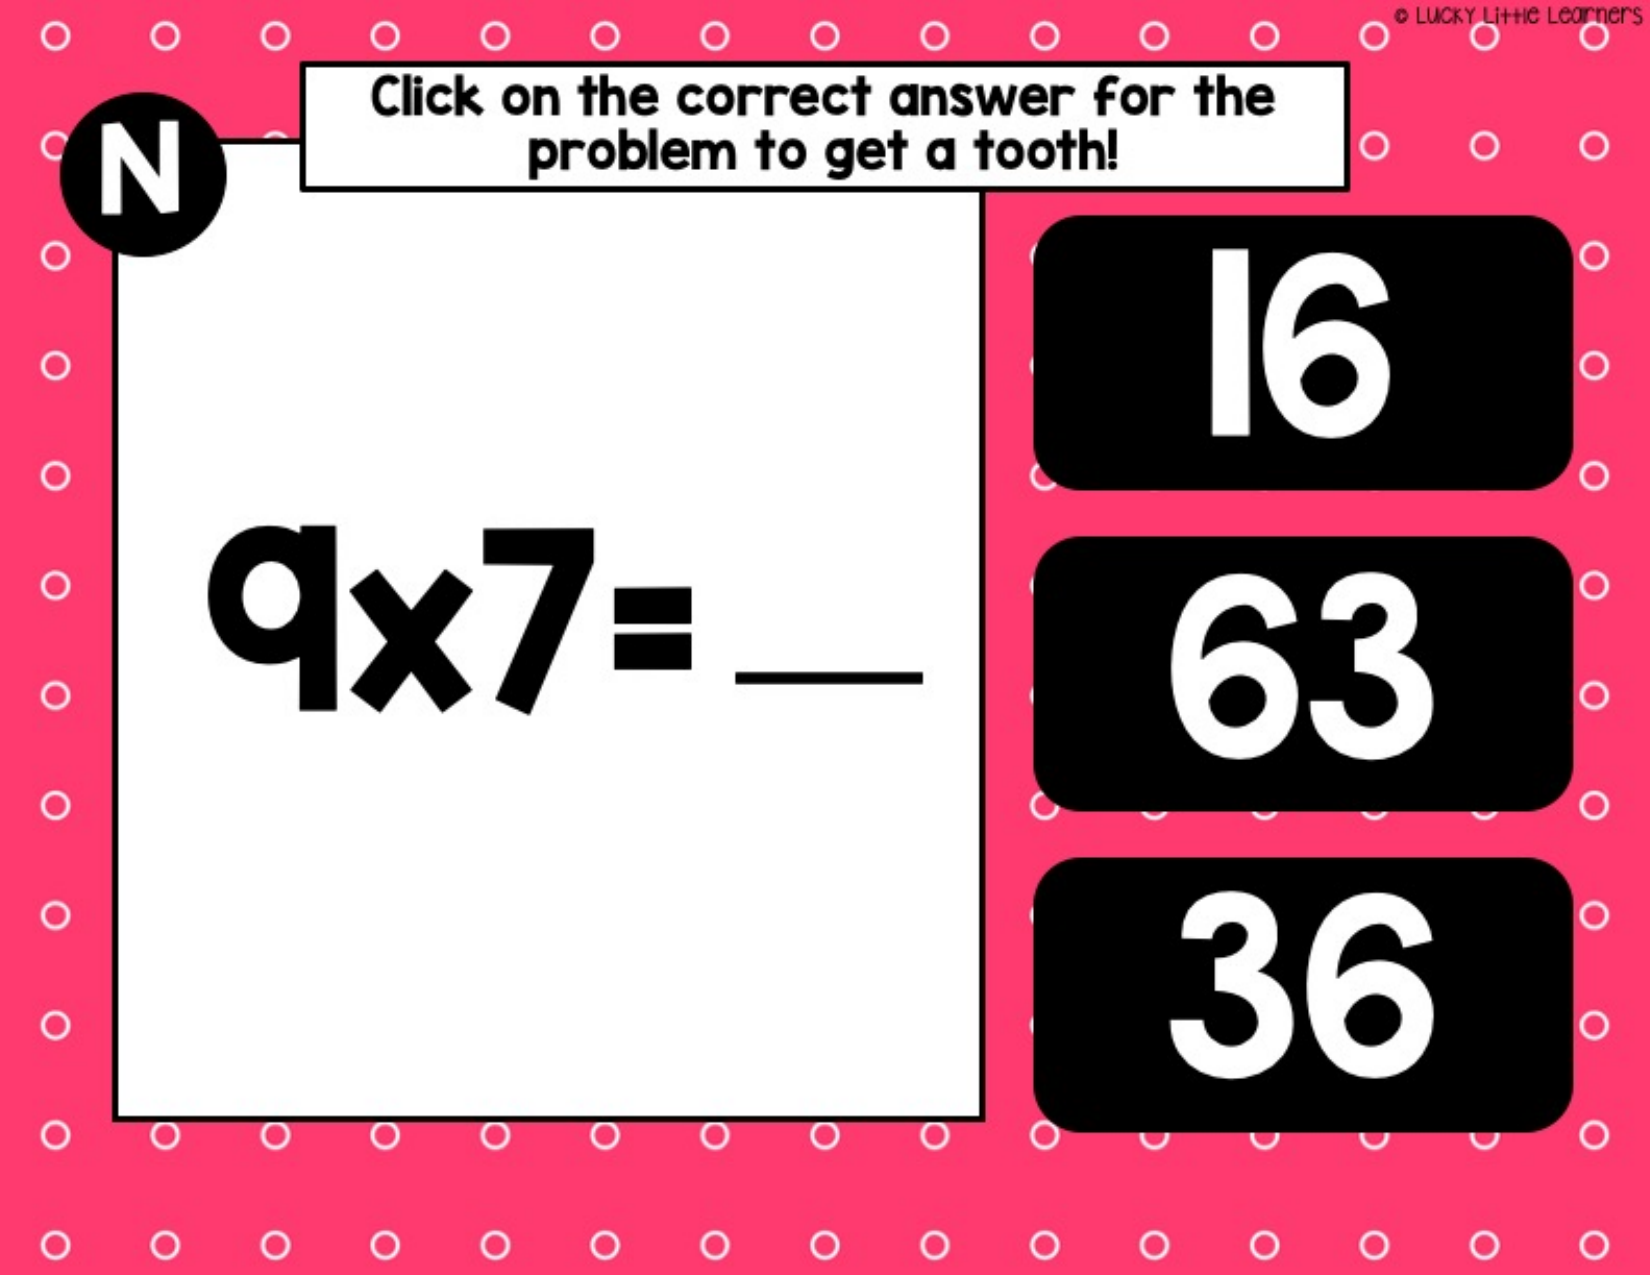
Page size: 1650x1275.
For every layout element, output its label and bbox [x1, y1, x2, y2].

text_box [1043, 534, 1560, 813]
text_box [1043, 213, 1560, 492]
text_box [0, 0, 1650, 1275]
text_box [1043, 855, 1560, 1135]
